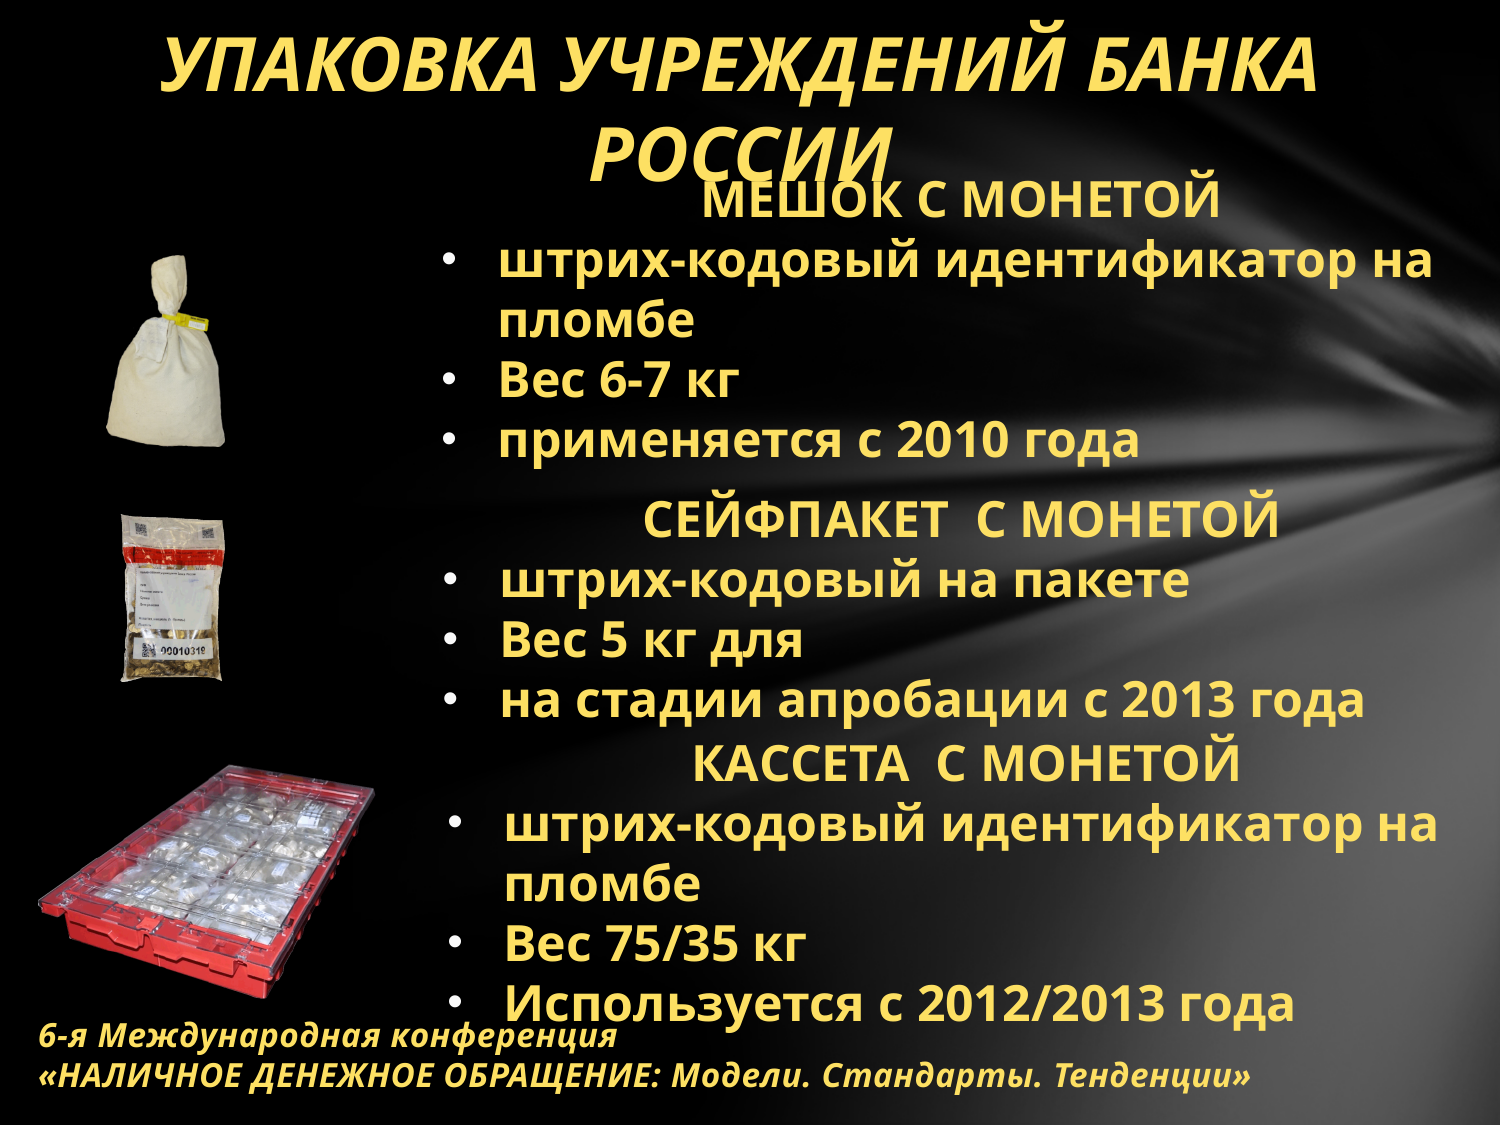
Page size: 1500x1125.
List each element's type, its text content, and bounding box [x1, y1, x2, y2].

text_box МЕШОК С МОНЕТОЙ штрих-кодовый идентификатор на пломбе Вес 6-7 кг применяется с 2010 года [441, 217, 1483, 478]
text_box КАССЕТА С МОНЕТОЙ штрих-кодовый идентификатор на пломбе Вес 75/35 кг Используется с 2012/2013 года [447, 727, 1487, 1035]
picture [120, 514, 225, 682]
text_box 6-я Международная конференция «НАЛИЧНОЕ ДЕНЕЖНОЕ ОБРАЩЕНИЕ: Модели. Стандарты. Тенденции» [38, 1004, 1468, 1094]
picture [106, 255, 225, 447]
title Упаковка Учреждений банка России [0, 26, 1483, 186]
picture [37, 764, 379, 999]
text_box СЕЙФПАКЕТ С МОНЕТОЙ штрих-кодовый на пакете Вес 5 кг для на стадии апробации с 2013 года [442, 454, 1483, 762]
